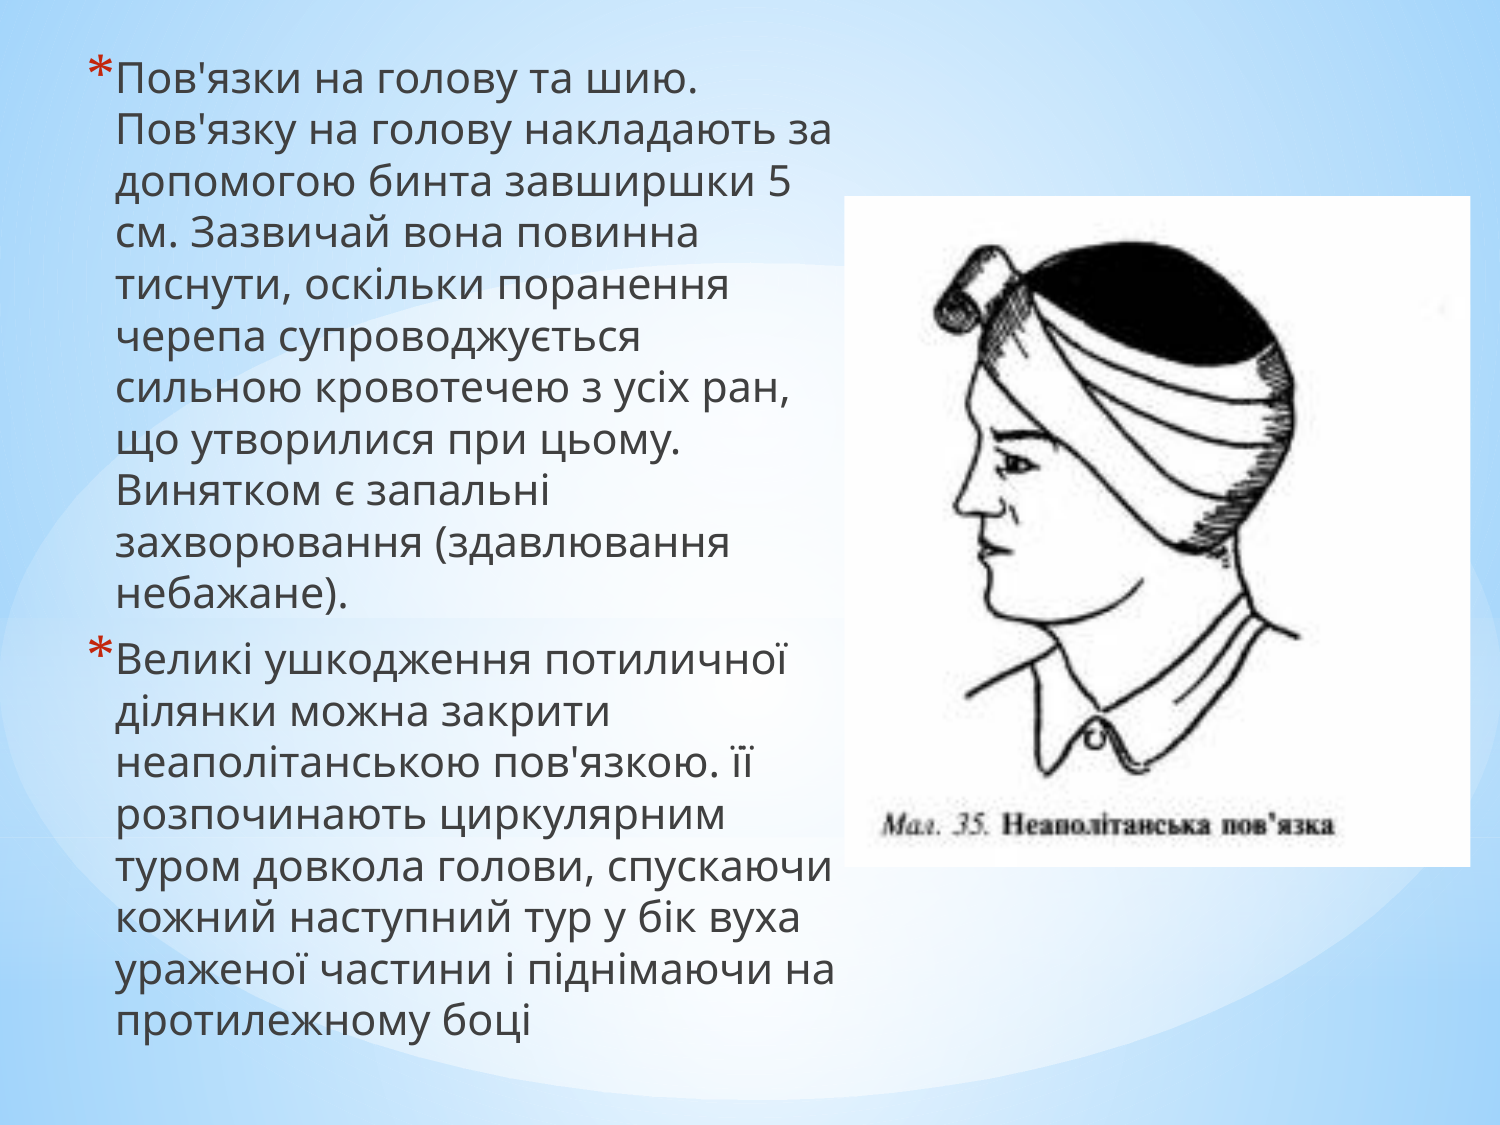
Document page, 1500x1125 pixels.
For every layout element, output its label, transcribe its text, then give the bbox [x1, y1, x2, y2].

picture [844, 196, 1471, 867]
list Пов'язки на голову та шию. Пов'язку на голову накладають за допомогою бинта завширшки 5 см. Зазвичай вона повинна тиснути, оскільки поранення черепа супроводжується сильною кровотечею з усіх ран, що утворилися при цьому. Винятком є запальні захворювання (здавлювання небажане). Великі ушкодження потиличної ділянки можна закрити неаполітанською пов'язкою. її розпочинають циркулярним туром довкола голови, спускаючи кожний наступний тур у бік вуха ураженої частини і піднімаючи на протилежному боці [64, 42, 857, 1079]
